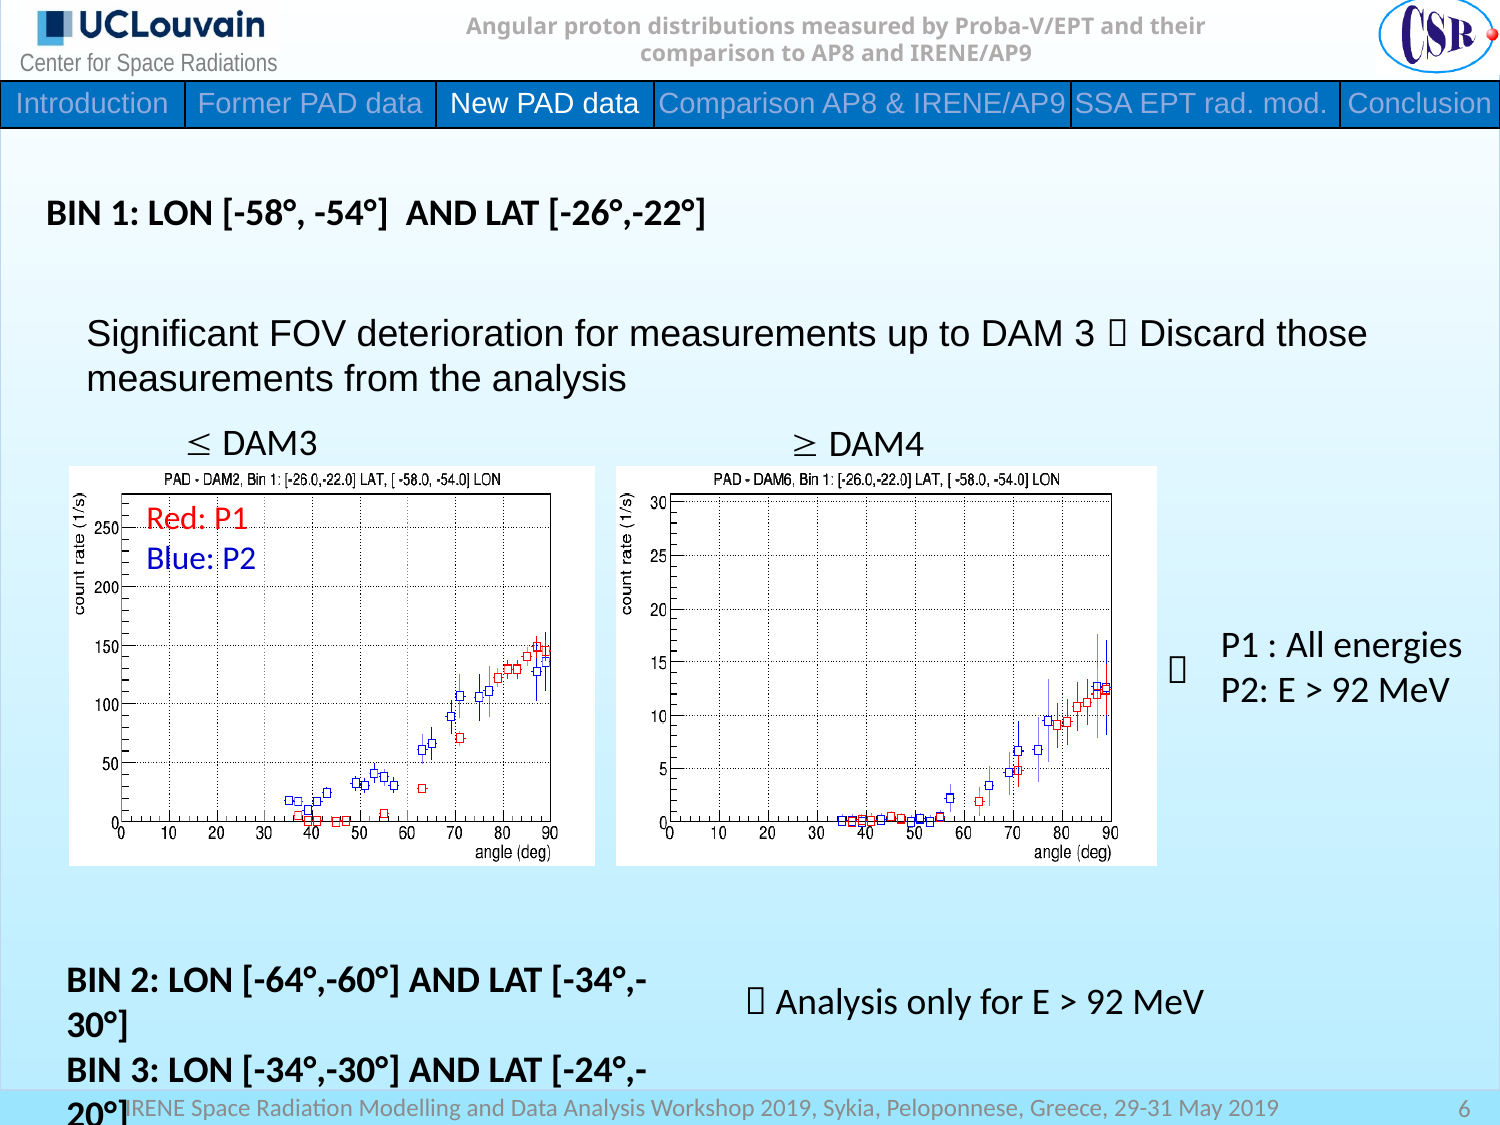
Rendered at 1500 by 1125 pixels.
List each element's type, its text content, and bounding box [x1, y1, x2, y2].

table_header Conclusion [1341, 82, 1499, 127]
table_header Introduction [1, 82, 184, 127]
text_box P1 : All energies P2: E > 92 MeV [1206, 612, 1500, 763]
text_box  Analysis only for E > 92 MeV [729, 970, 1359, 1030]
text_box Bin 2: LON [-64°,-60°] and LAT [-34°,-30°] Bin 3: LON [-34°,-30°] and LAT [-24°,-20°] [51, 947, 725, 1125]
picture [1376, 0, 1500, 75]
text_box Significant FOV deterioration for measurements up to DAM 3  Discard those measurements from the analysis [71, 301, 1464, 407]
text_box  DAM3 [169, 410, 404, 466]
table_header Comparison AP8 & IRENE/AP9 [655, 82, 1070, 127]
text_box Bin 1: LON [-58°, -54°] and LAT [-26°,-22°] [31, 180, 730, 241]
picture [616, 466, 1157, 866]
table_header New PAD data [437, 82, 653, 127]
text_box  [1157, 639, 1237, 699]
picture [20, 0, 281, 54]
text_box  DAM4 [775, 411, 1011, 466]
table_header SSA EPT rad. mod. [1072, 82, 1339, 127]
table_header Former PAD data [186, 82, 435, 127]
picture [69, 466, 595, 866]
